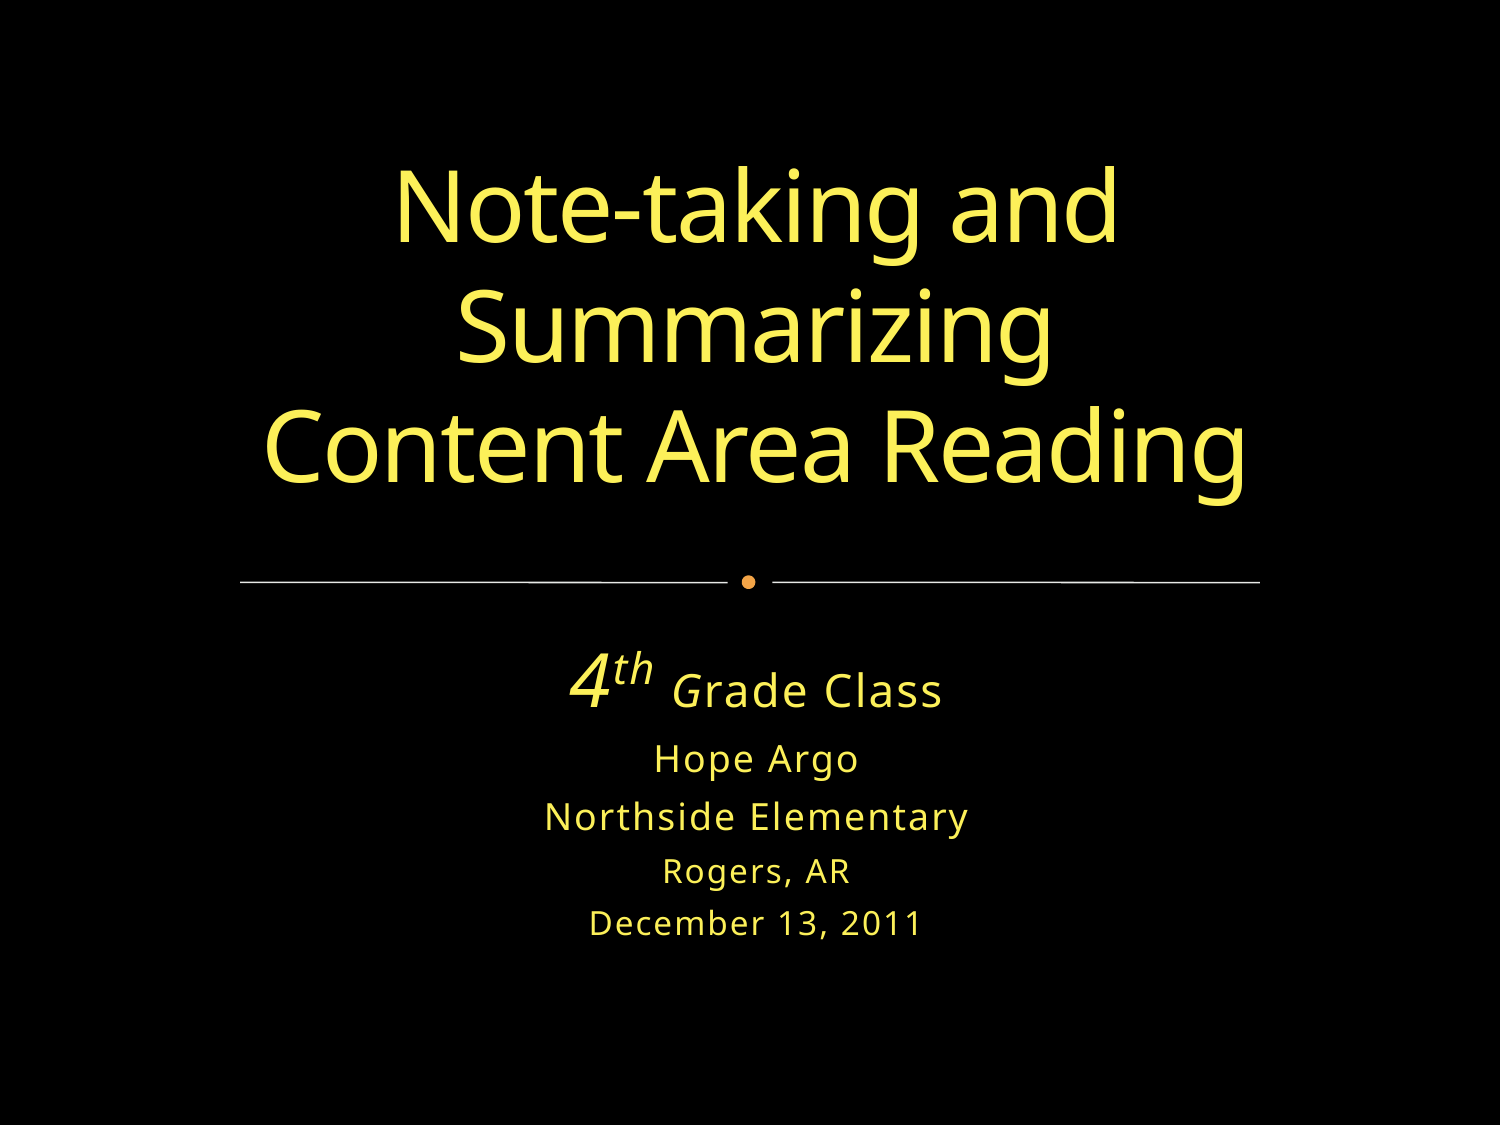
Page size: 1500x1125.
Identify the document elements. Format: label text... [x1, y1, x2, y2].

subtitle 4th Grade Class Hope Argo Northside Elementary Rogers, AR December 13, 2011 [75, 624, 1438, 813]
title Note-taking and Summarizing Content Area Reading [74, 237, 1438, 511]
